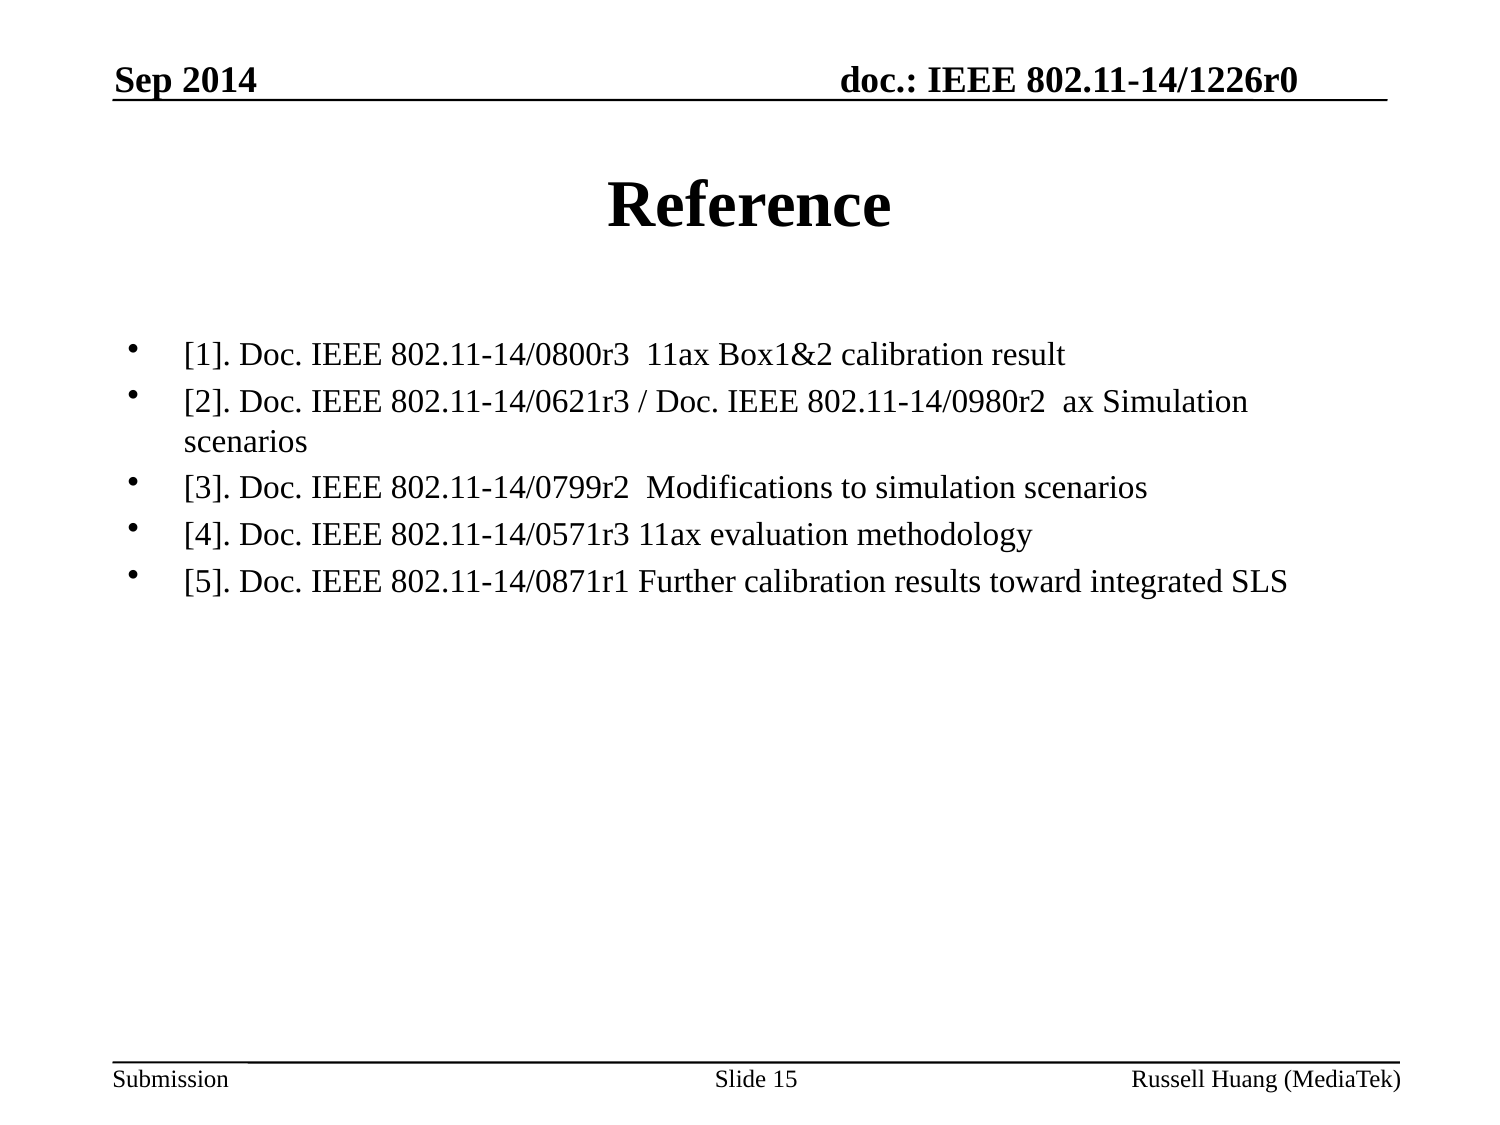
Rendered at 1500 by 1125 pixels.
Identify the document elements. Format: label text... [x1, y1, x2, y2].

list [1]. Doc. IEEE 802.11-14/0800r3 11ax Box1&2 calibration result [2]. Doc. IEEE 802.11-14/0621r3 / Doc. IEEE 802.11-14/0980r2 ax Simulation scenarios [3]. Doc. IEEE 802.11-14/0799r2 Modifications to simulation scenarios [4]. Doc. IEEE 802.11-14/0571r3 11ax evaluation methodology [5]. Doc. IEEE 802.11-14/0871r1 Further calibration results toward integrated SLS [112, 324, 1388, 1001]
footer Russell Huang (MediaTek) [1127, 1061, 1402, 1093]
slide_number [114, 54, 259, 101]
slide_number Slide 15 [712, 1061, 800, 1093]
title Reference [112, 112, 1388, 288]
